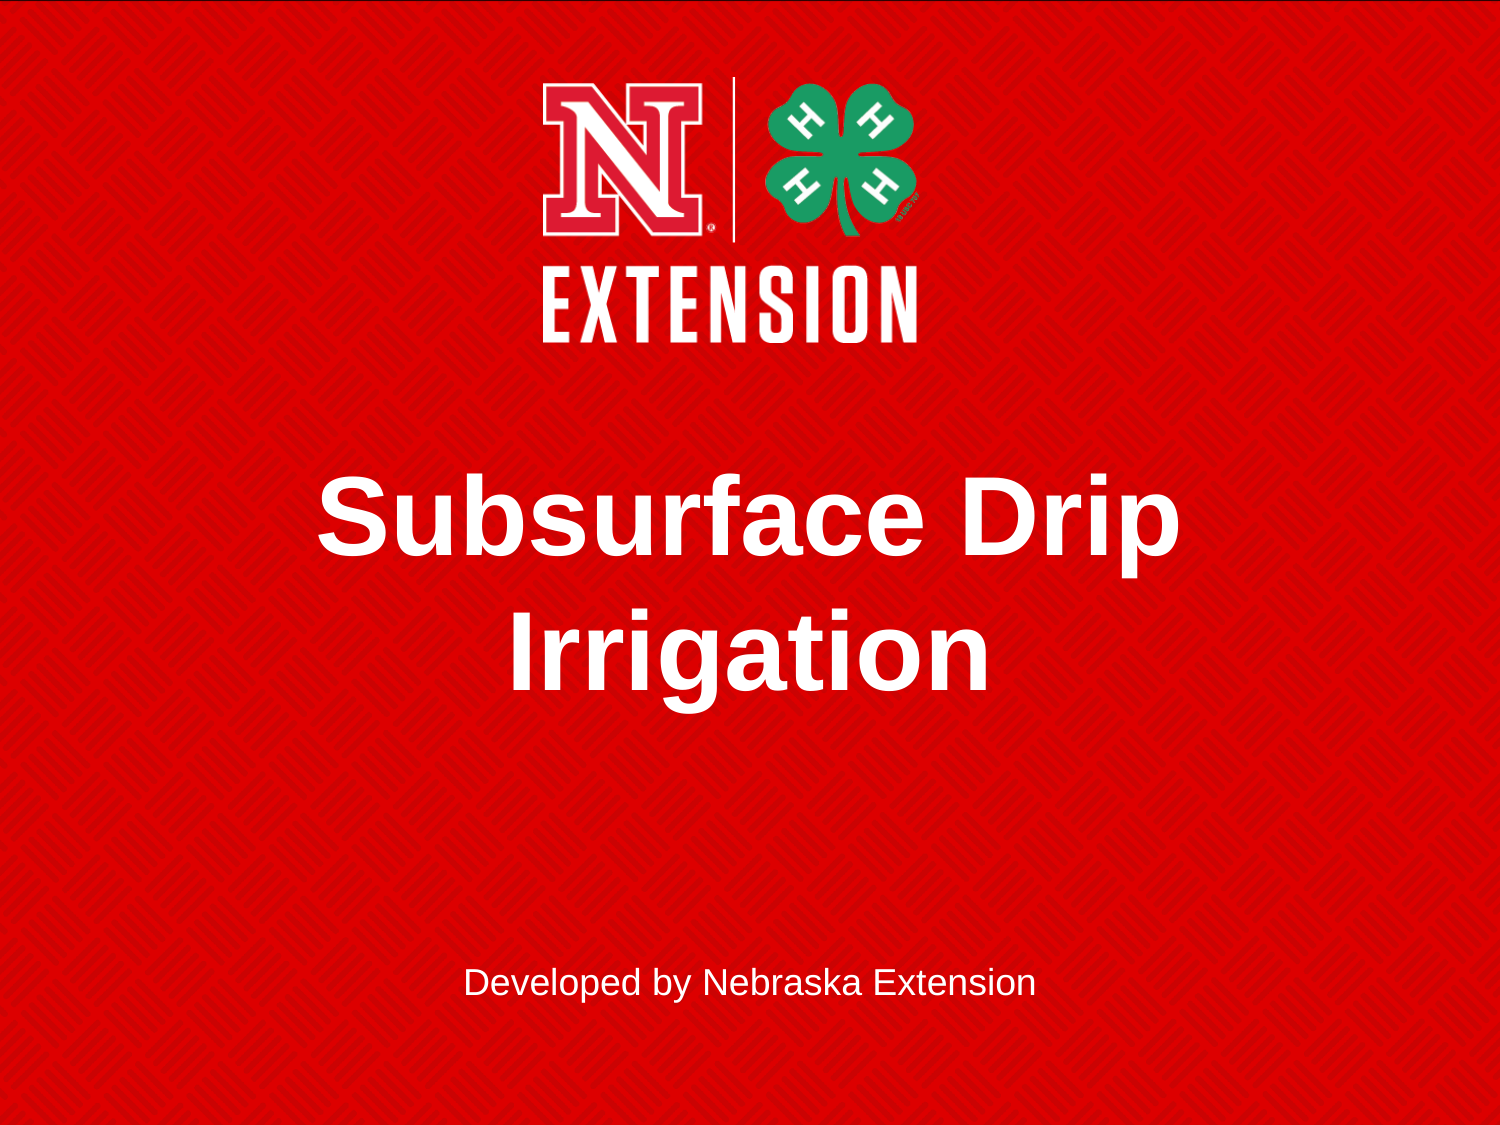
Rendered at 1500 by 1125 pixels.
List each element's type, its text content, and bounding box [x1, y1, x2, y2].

picture [0, 0, 1500, 492]
title Subsurface Drip Irrigation Developed by Nebraska Extension [0, 492, 1500, 843]
picture [0, 843, 1500, 1125]
